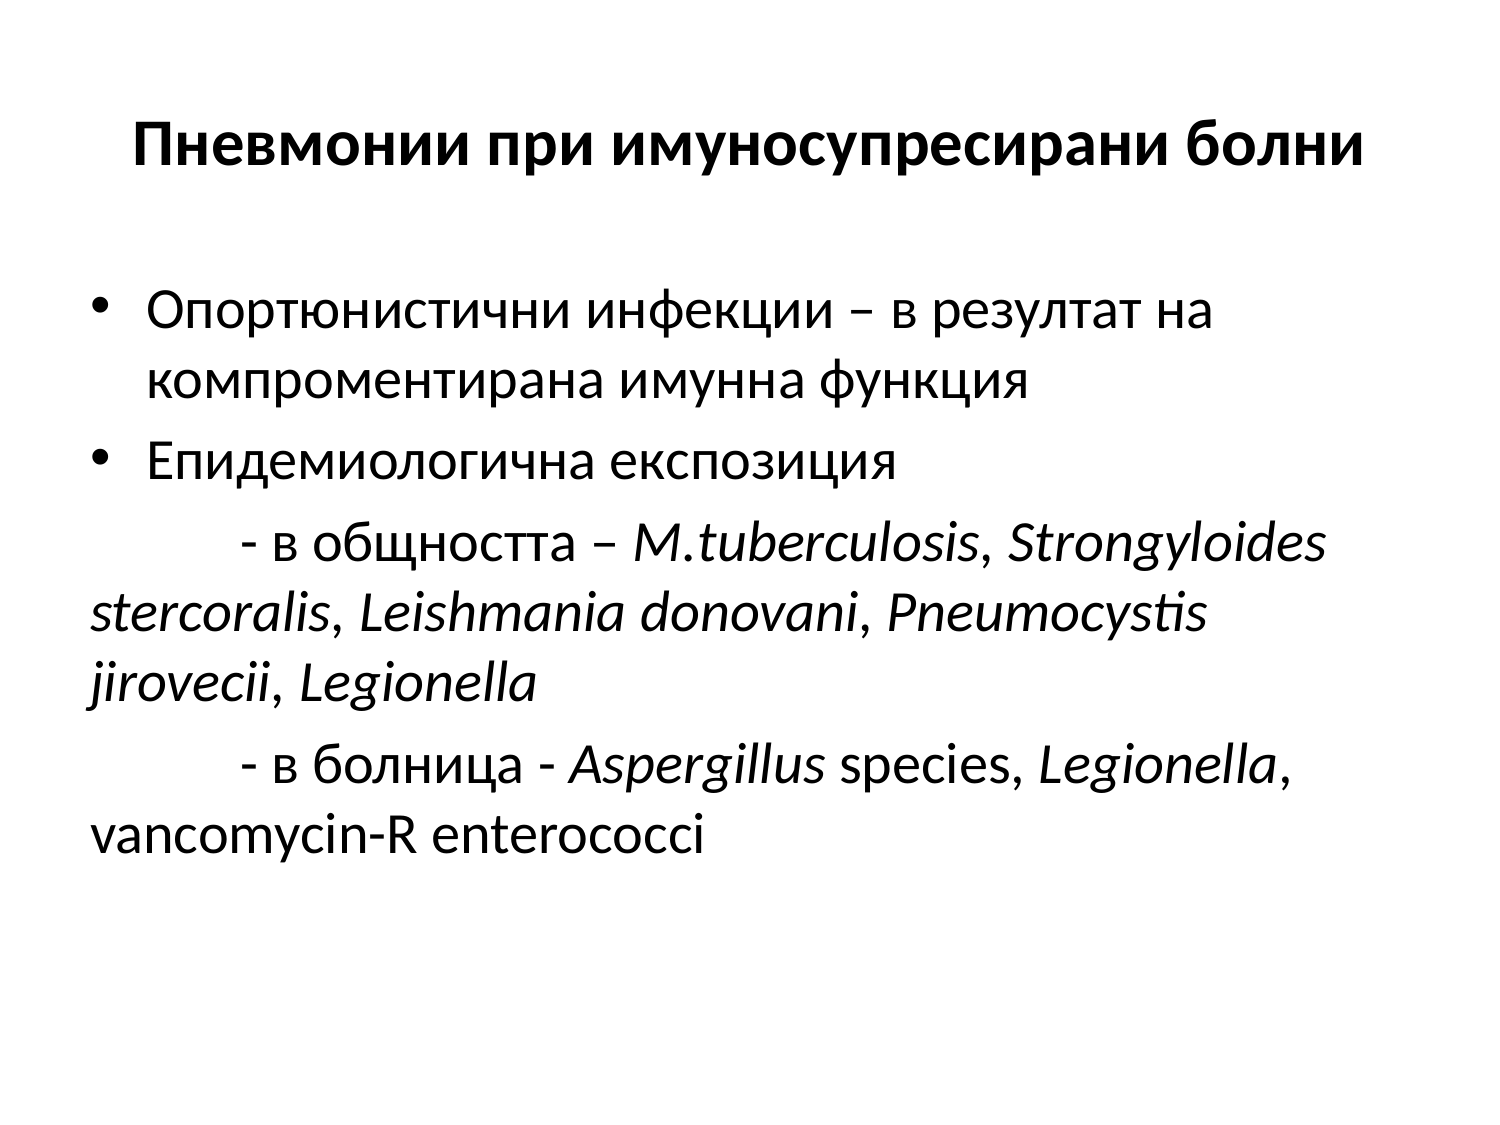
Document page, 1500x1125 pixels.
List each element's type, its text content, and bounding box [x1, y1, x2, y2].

list Опортюнистични инфекции – в резултат на компроментирана имунна функция Епидемиологична експозиция - в общността – M.tuberculosis, Strongyloides stercoralis, Leishmania donovani, Pneumocystis jirovecii, Legionella - в болница - Aspergillus species, Legionella, vancomycin-R enterococci [74, 262, 1426, 1000]
title Пневмонии при имуносупресирани болни [74, 44, 1426, 233]
